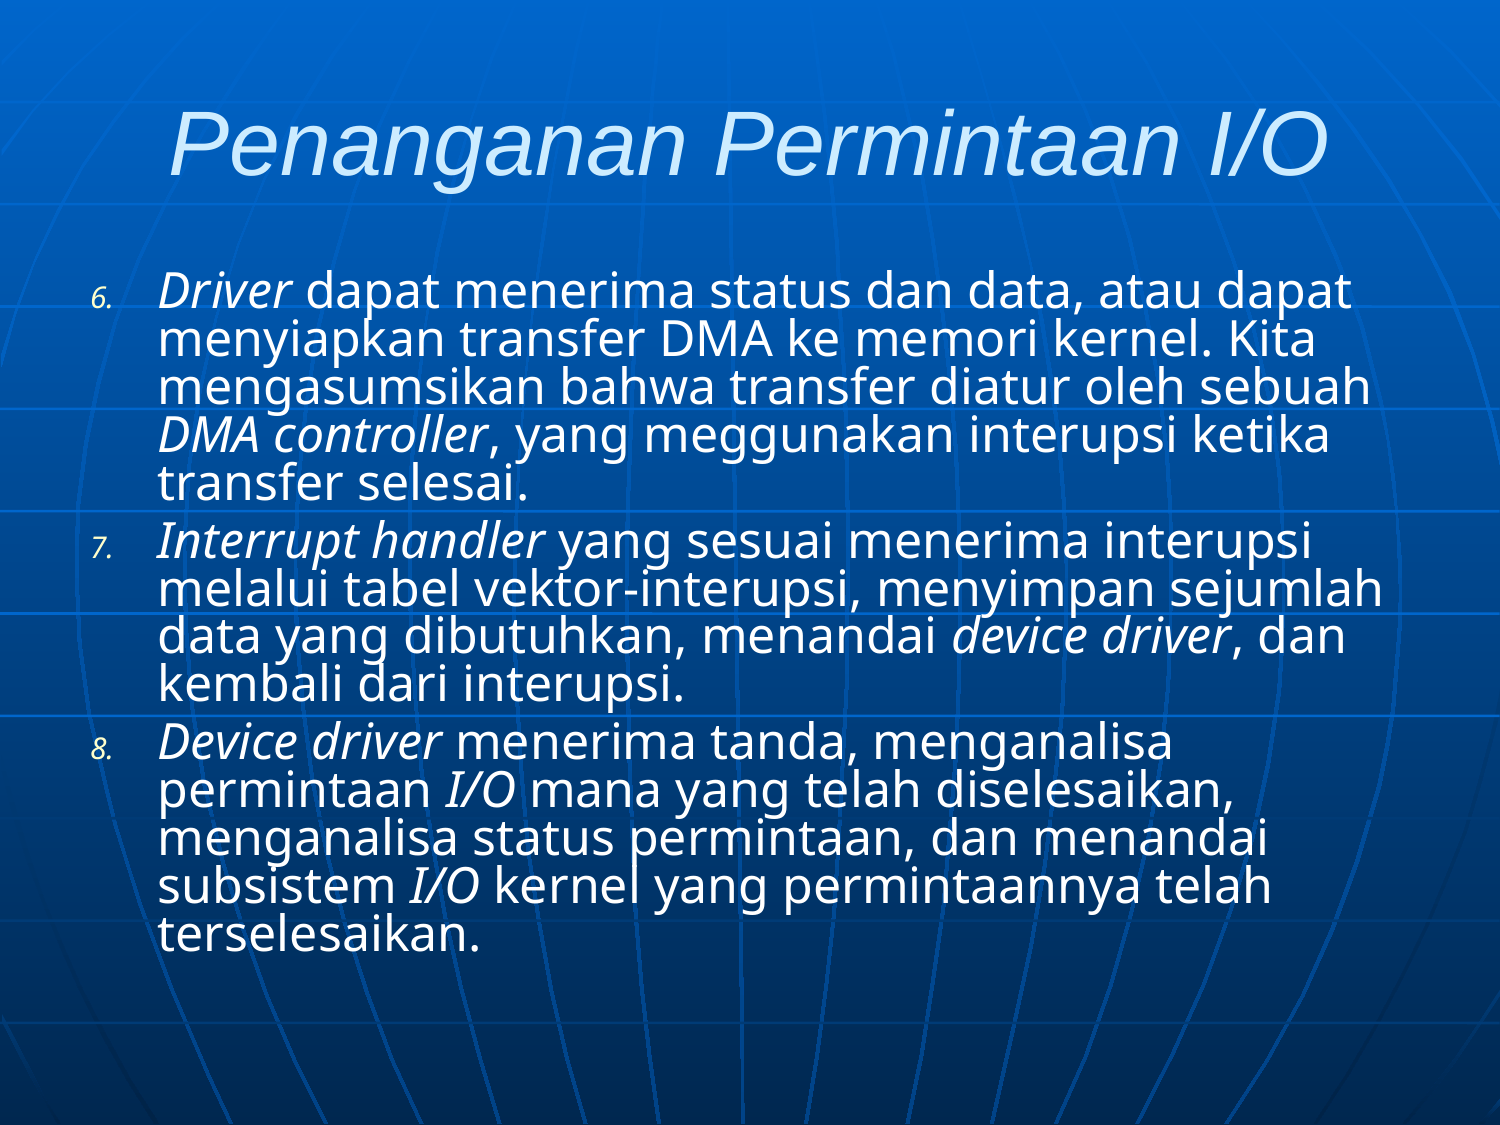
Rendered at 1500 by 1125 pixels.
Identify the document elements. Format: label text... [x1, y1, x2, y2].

list Driver dapat menerima status dan data, atau dapat menyiapkan transfer DMA ke memori kernel. Kita mengasumsikan bahwa transfer diatur oleh sebuah DMA controller, yang meggunakan interupsi ketika transfer selesai. Interrupt handler yang sesuai menerima interupsi melalui tabel vektor-interupsi, menyimpan sejumlah data yang dibutuhkan, menandai device driver, dan kembali dari interupsi. Device driver menerima tanda, menganalisa permintaan I/O mana yang telah diselesaikan, menganalisa status permintaan, dan menandai subsistem I/O kernel yang permintaannya telah terselesaikan. [74, 262, 1426, 1006]
title Penanganan Permintaan I/O [74, 45, 1426, 233]
